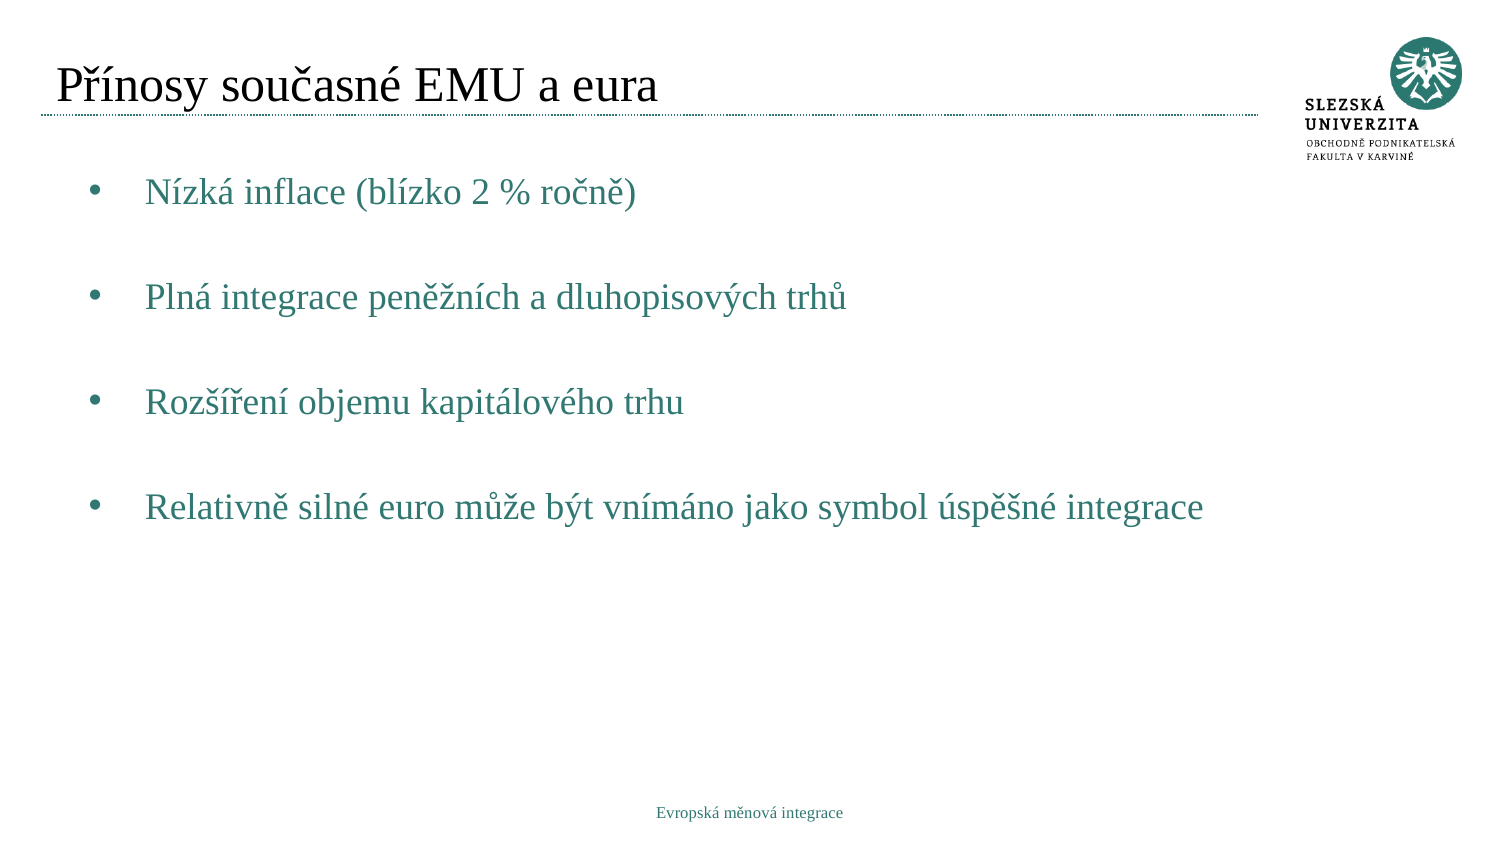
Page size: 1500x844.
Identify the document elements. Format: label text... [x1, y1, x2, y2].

picture [1305, 37, 1462, 160]
title Přínosy současné EMU a eura [41, 43, 1258, 116]
list Nízká inflace (blízko 2 % ročně) Plná integrace peněžních a dluhopisových trhů Rozšíření objemu kapitálového trhu Relativně silné euro může být vnímáno jako symbol úspěšné integrace [73, 159, 1258, 777]
